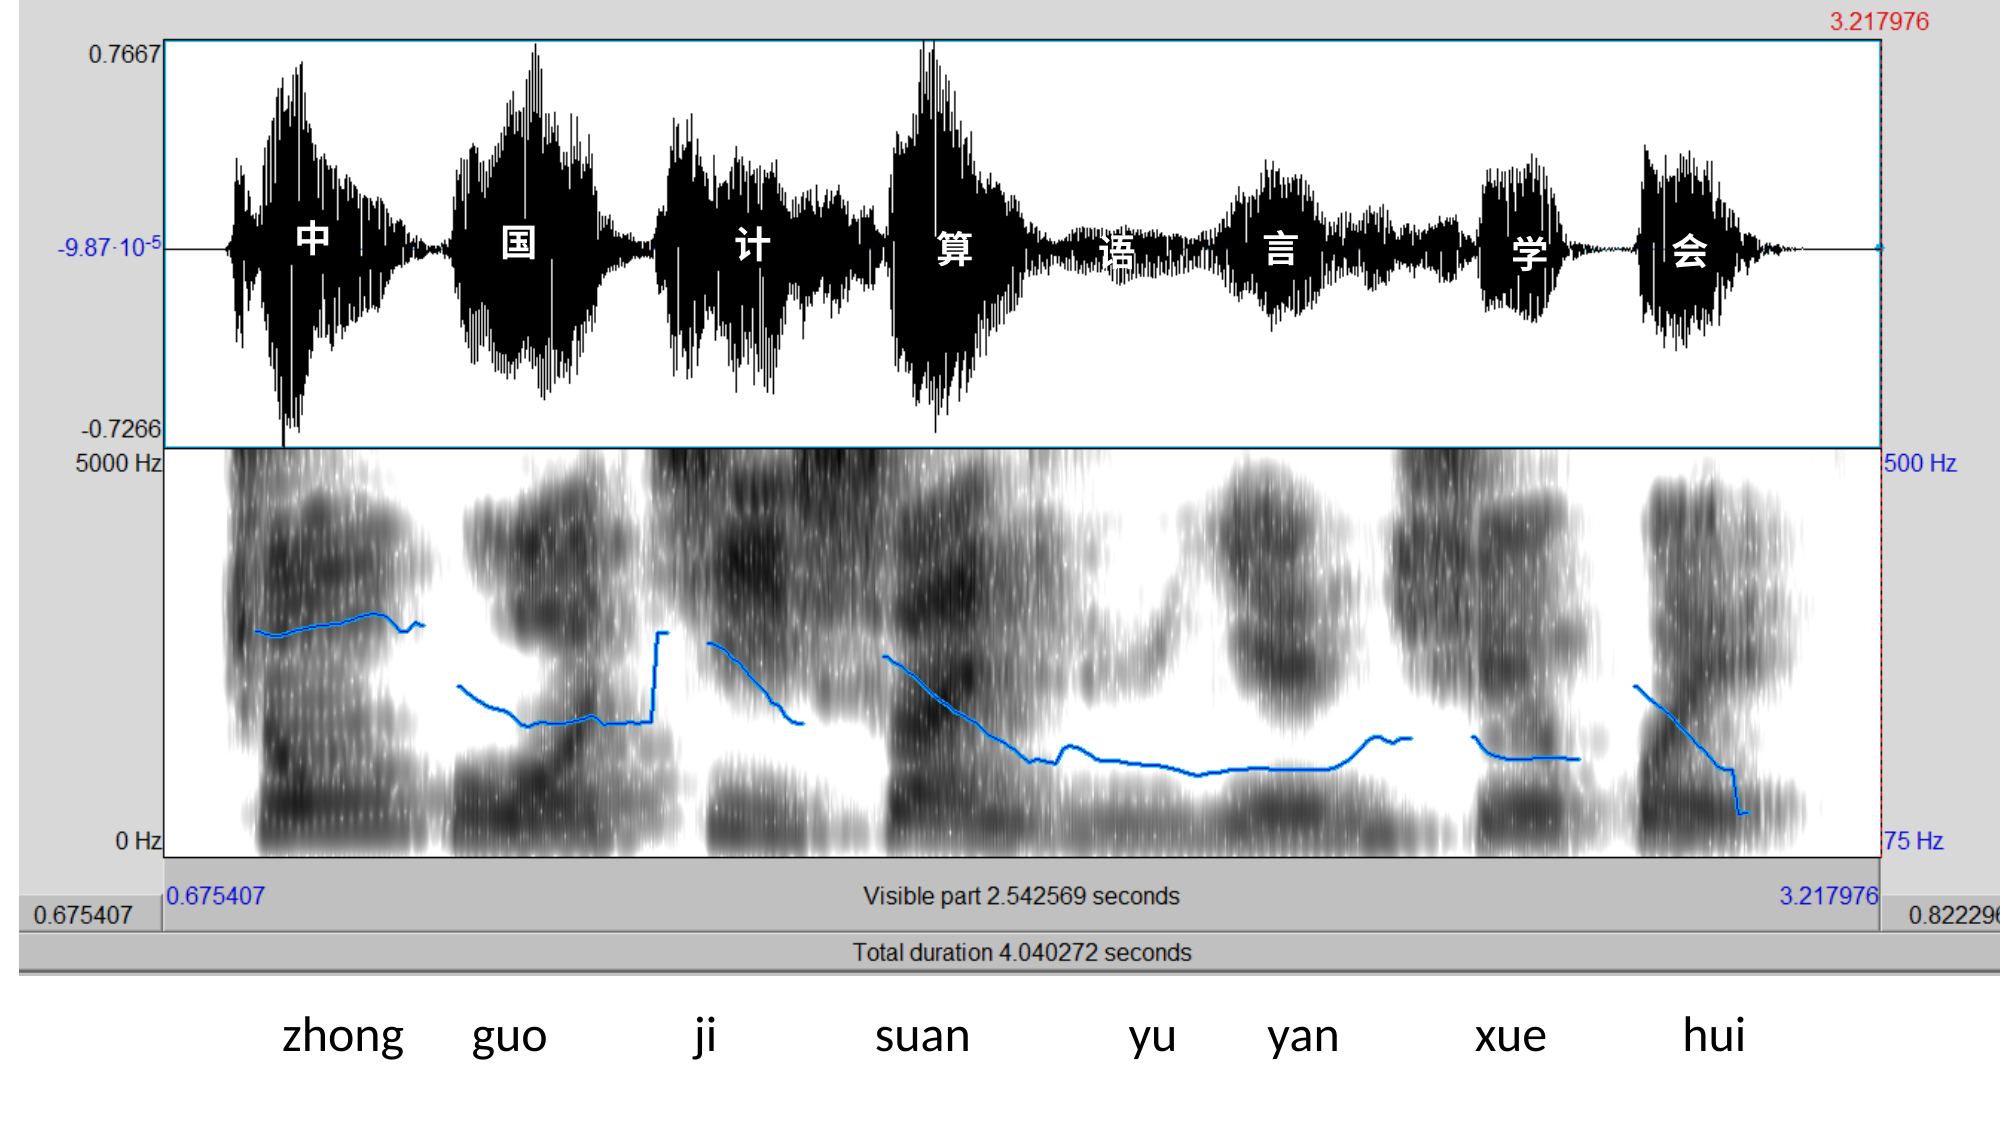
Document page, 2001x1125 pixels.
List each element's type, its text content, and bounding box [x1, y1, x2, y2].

picture [19, 0, 2000, 976]
subtitle zhong guo ji suan yu yan xue hui [267, 1000, 1768, 1083]
